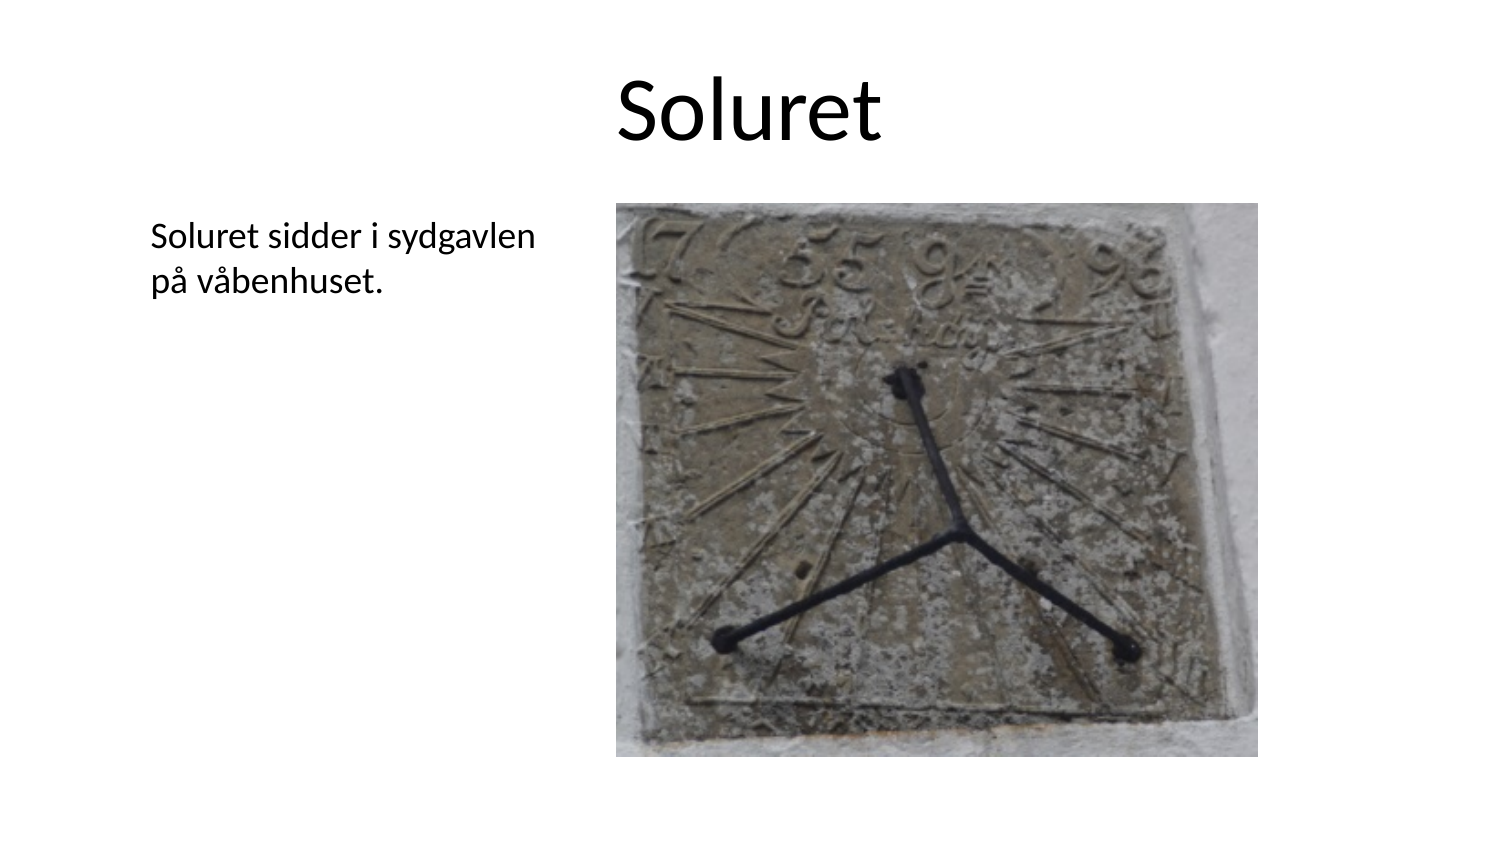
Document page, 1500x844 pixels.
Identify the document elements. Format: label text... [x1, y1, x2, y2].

title Soluret [75, 33, 1425, 175]
text_box Soluret sidder i sydgavlen på våbenhuset. [135, 203, 597, 309]
picture [616, 203, 1259, 757]
